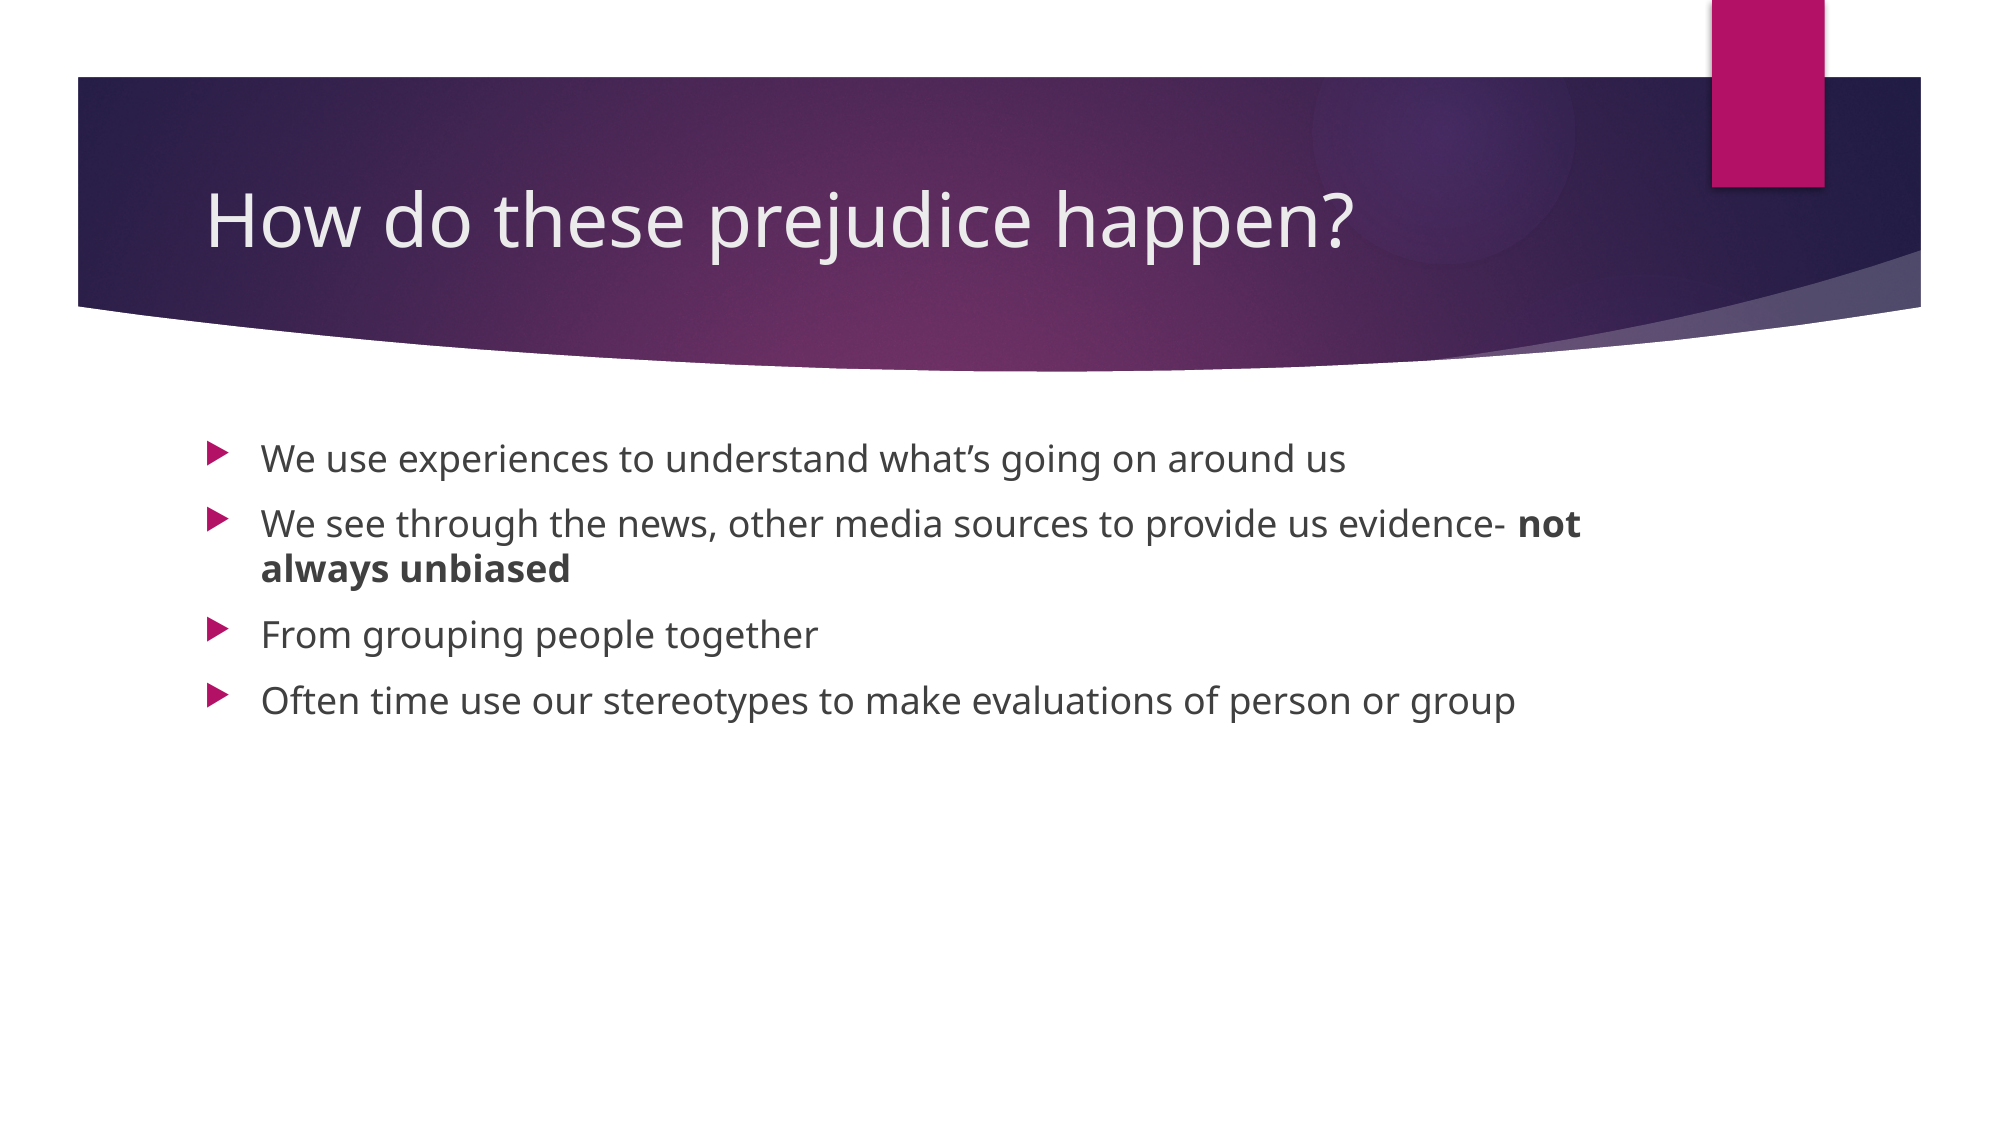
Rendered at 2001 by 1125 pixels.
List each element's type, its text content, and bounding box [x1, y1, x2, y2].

list We use experiences to understand what’s going on around us We see through the news, other media sources to provide us evidence- not always unbiased From grouping people together Often time use our stereotypes to make evaluations of person or group [189, 427, 1638, 988]
title How do these prejudice happen? [189, 159, 1627, 276]
